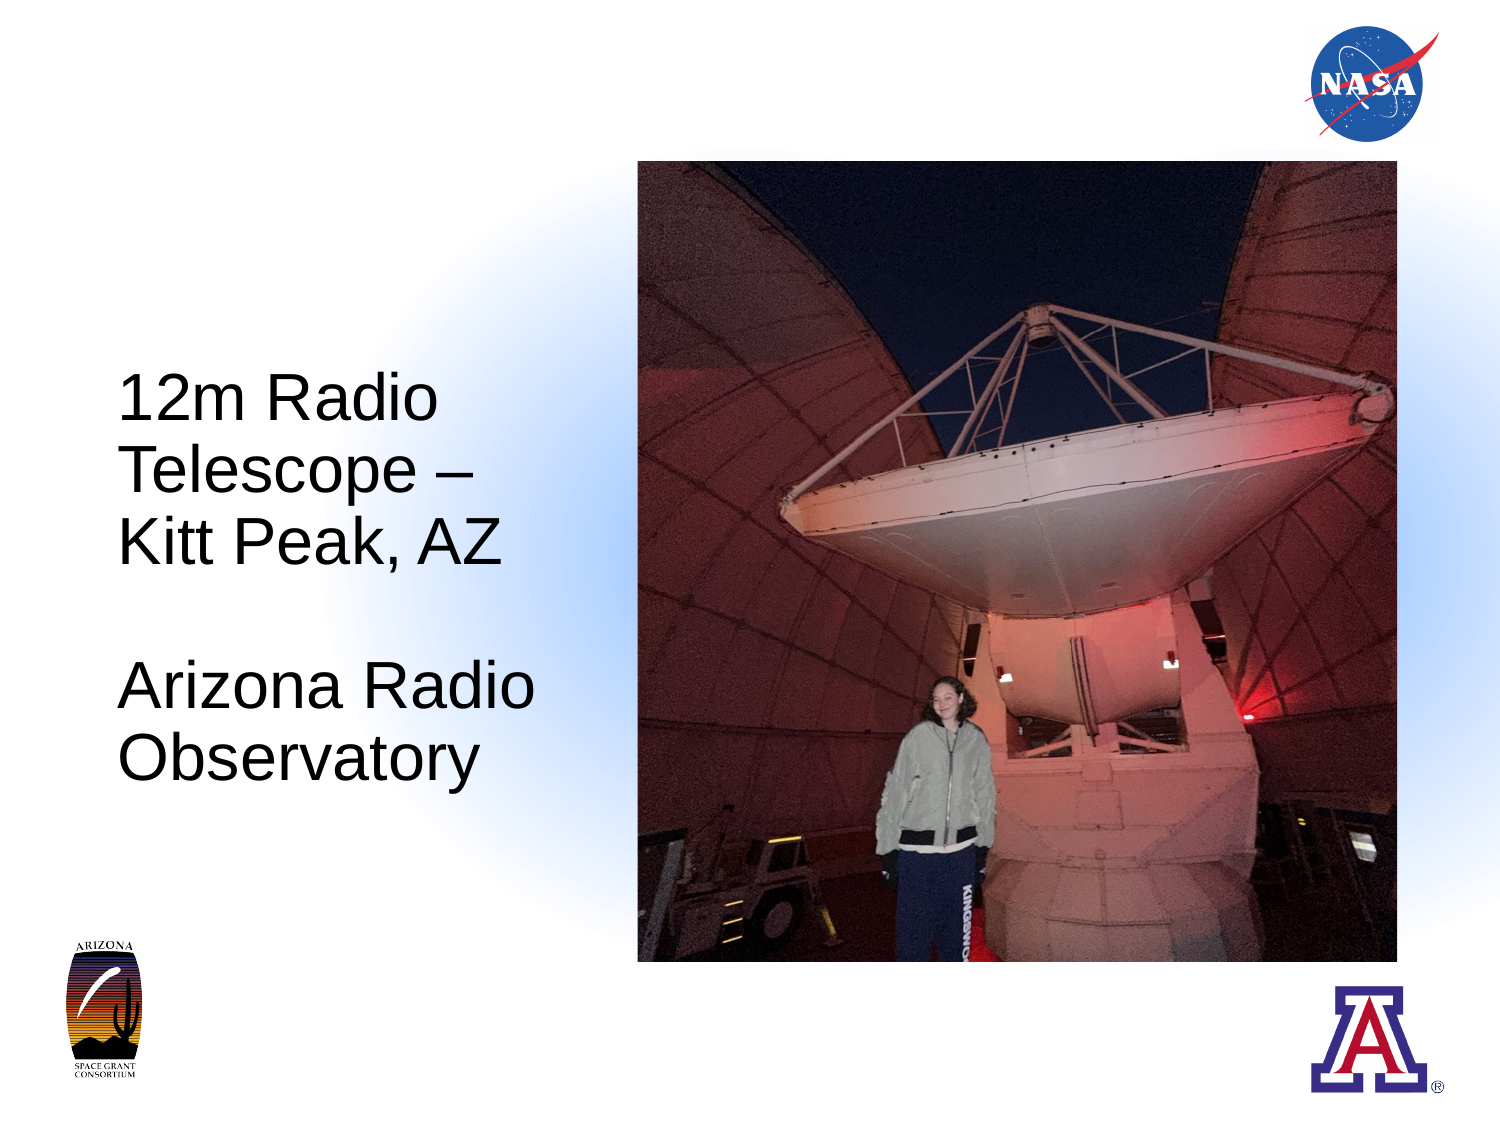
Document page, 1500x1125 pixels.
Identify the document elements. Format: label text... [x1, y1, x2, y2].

picture [1307, 981, 1444, 1097]
picture [315, 25, 1500, 963]
title 12m Radio Telescope – Kitt Peak, AZ Arizona Radio Observatory [102, 321, 315, 803]
picture [62, 938, 144, 1079]
